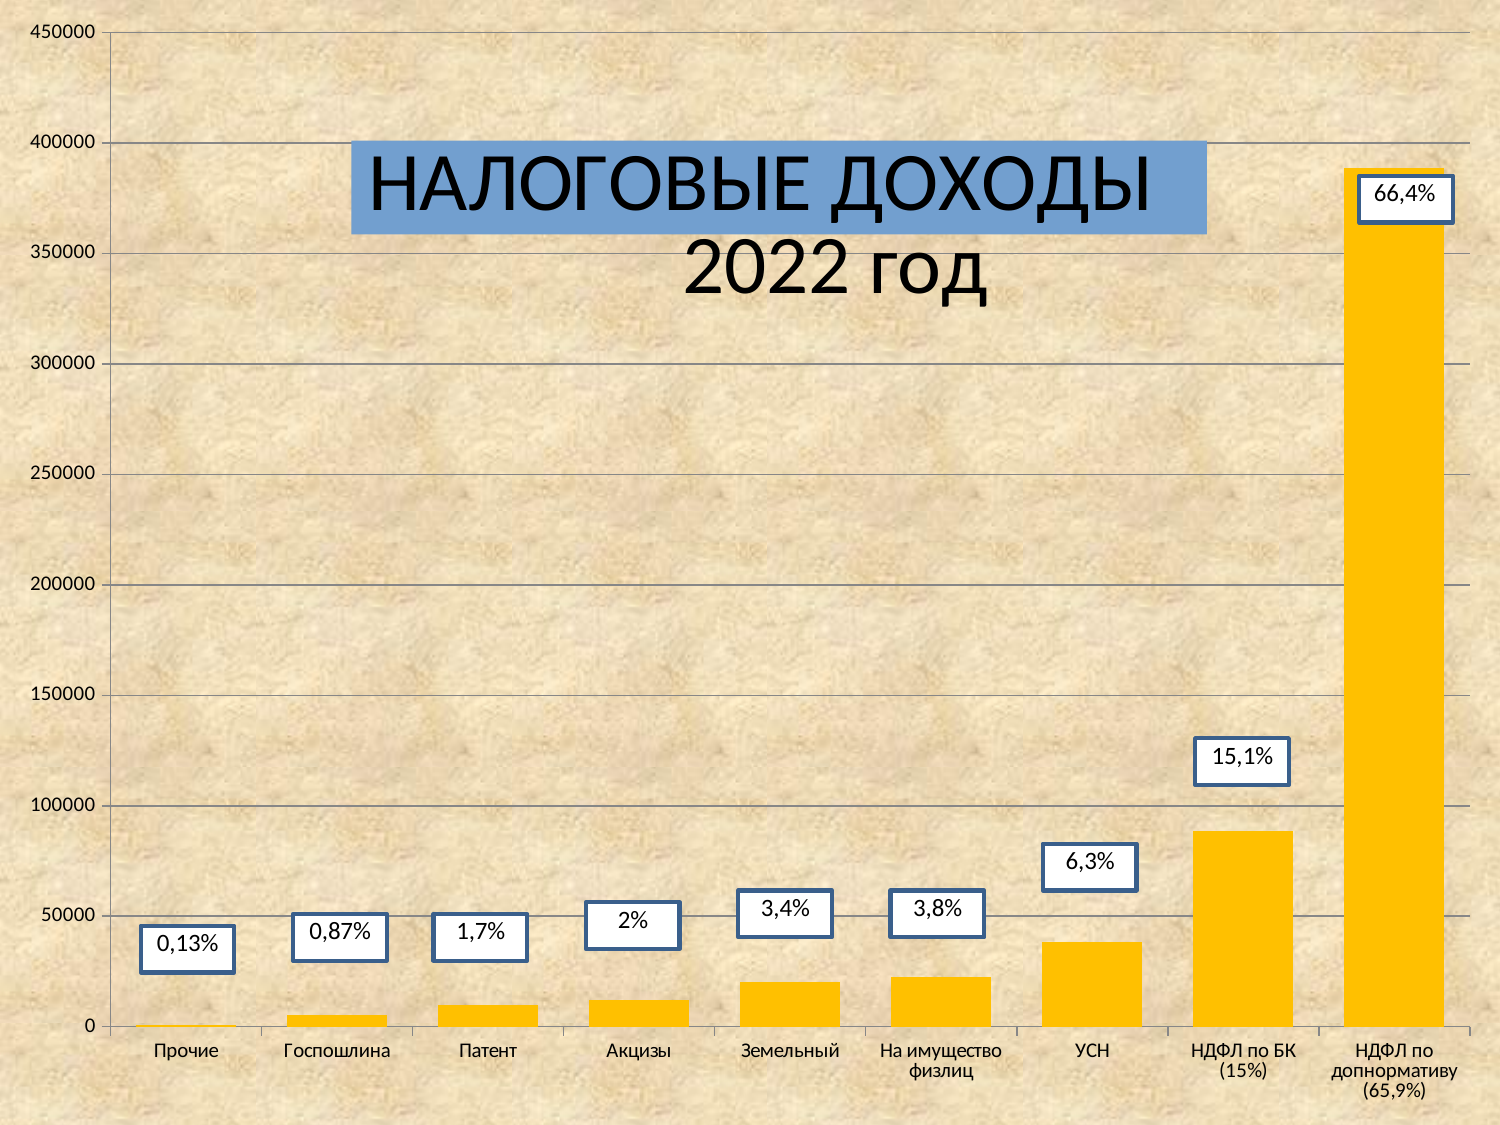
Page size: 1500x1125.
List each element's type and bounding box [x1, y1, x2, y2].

chart [0, 0, 1500, 1125]
